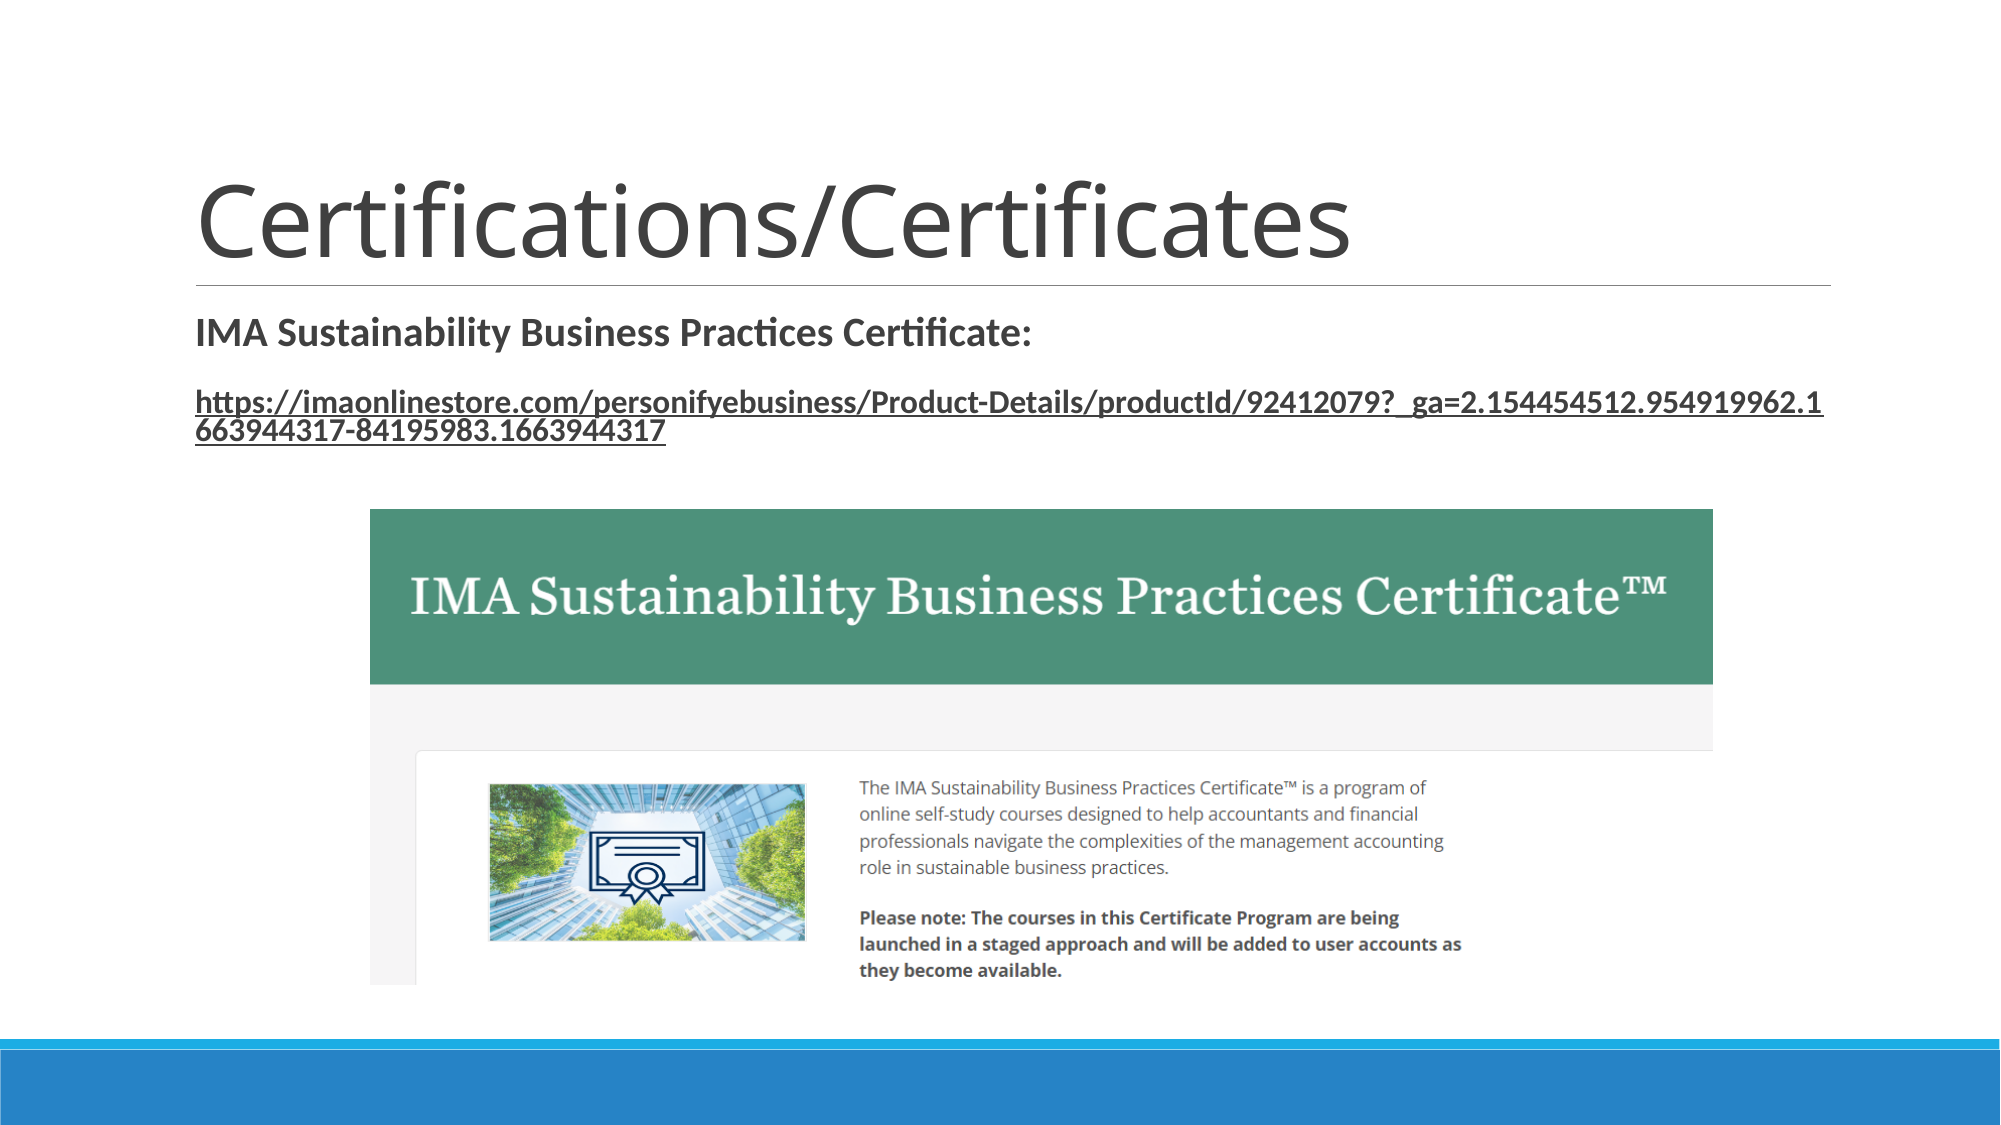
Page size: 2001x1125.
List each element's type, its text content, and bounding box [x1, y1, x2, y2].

list IMA Sustainability Business Practices Certificate: https://imaonlinestore.com/personifyebusiness/Product-Details/productId/92412079?_ga=2.154454512.954919962.1663944317-84195983.1663944317 [180, 302, 1830, 1040]
picture [370, 509, 1714, 985]
title Certifications/Certificates [180, 47, 1830, 285]
